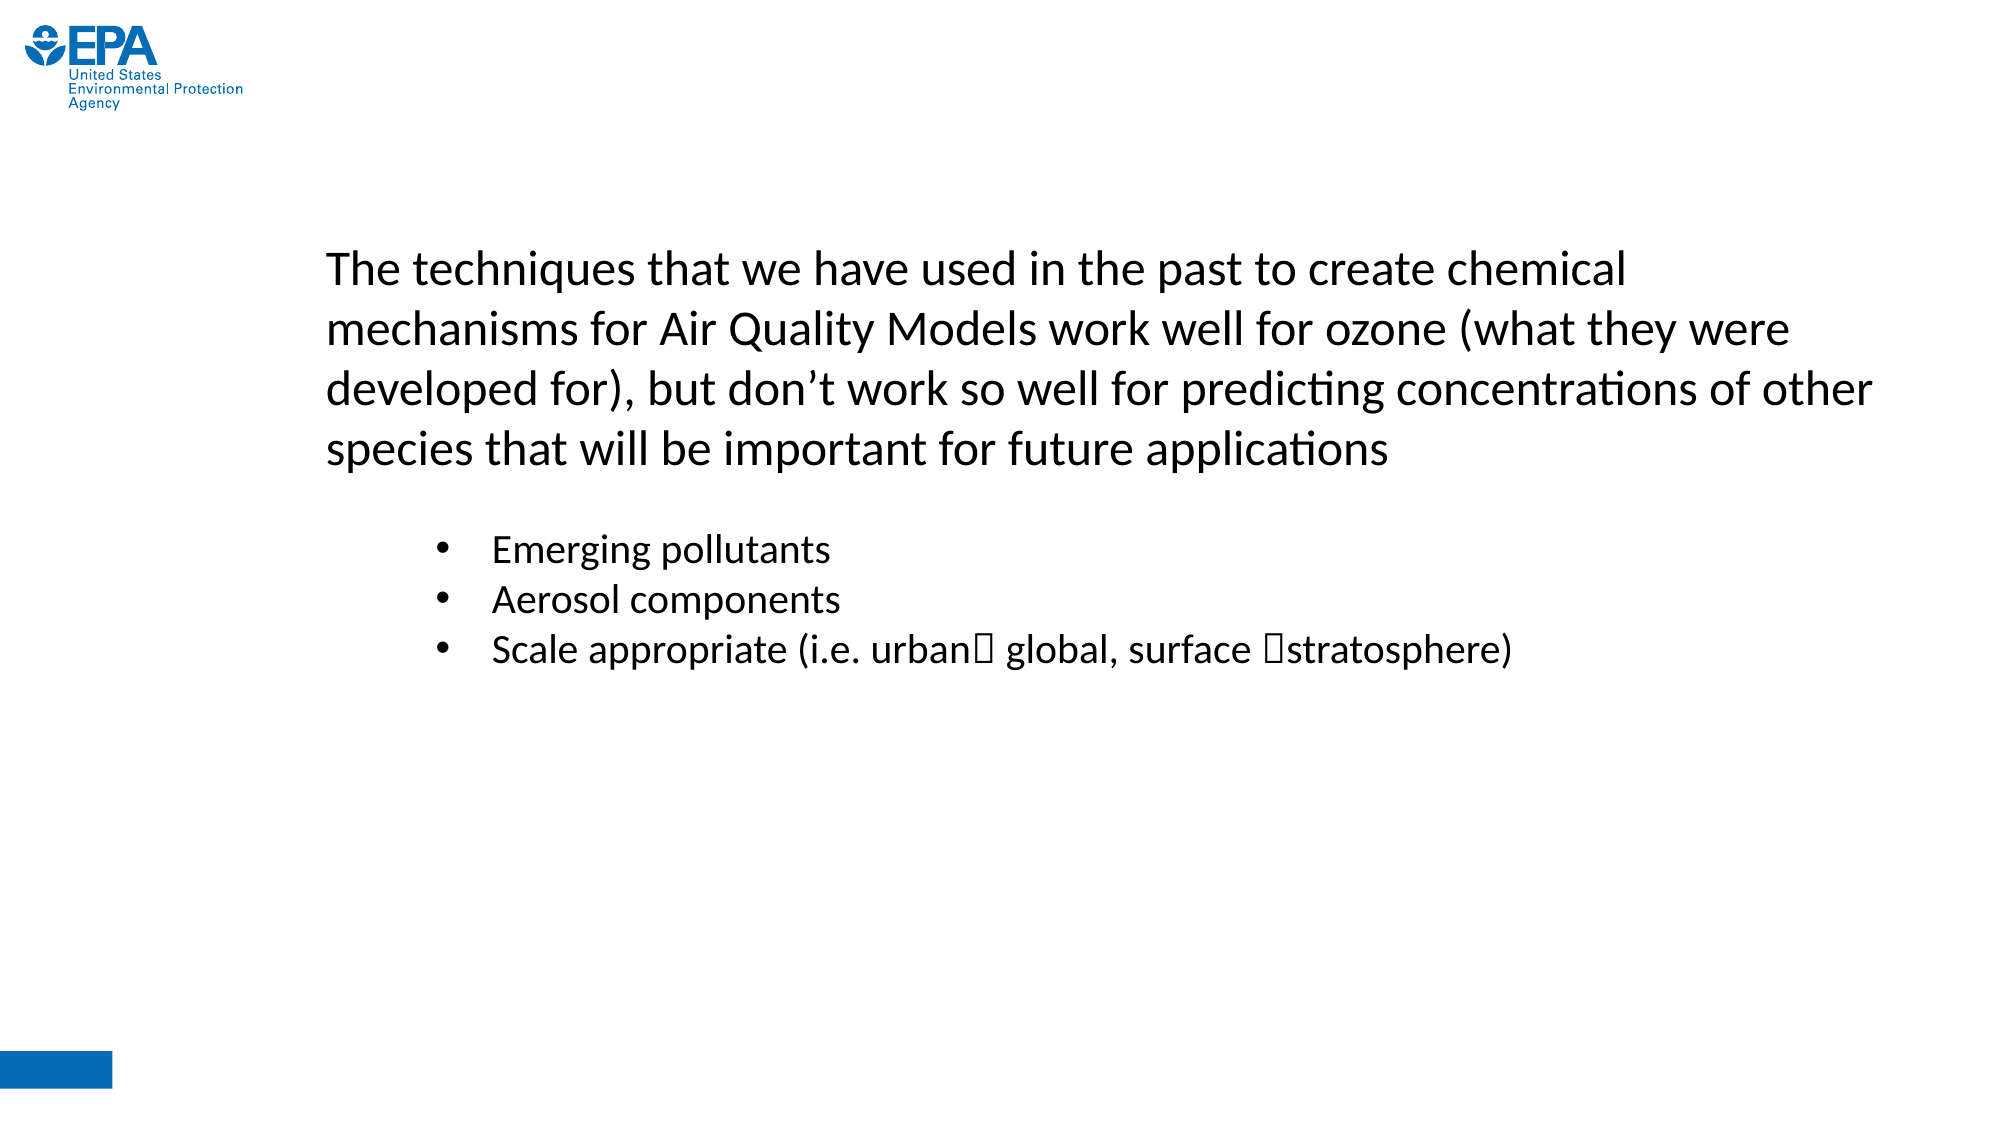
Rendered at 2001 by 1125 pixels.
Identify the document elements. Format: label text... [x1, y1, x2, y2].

text_box Emerging pollutants Aerosol components Scale appropriate (i.e. urban global, surface stratosphere) [420, 514, 1594, 680]
text_box The techniques that we have used in the past to create chemical mechanisms for Air Quality Models work well for ozone (what they were developed for), but don’t work so well for predicting concentrations of other species that will be important for future applications [311, 228, 1906, 484]
